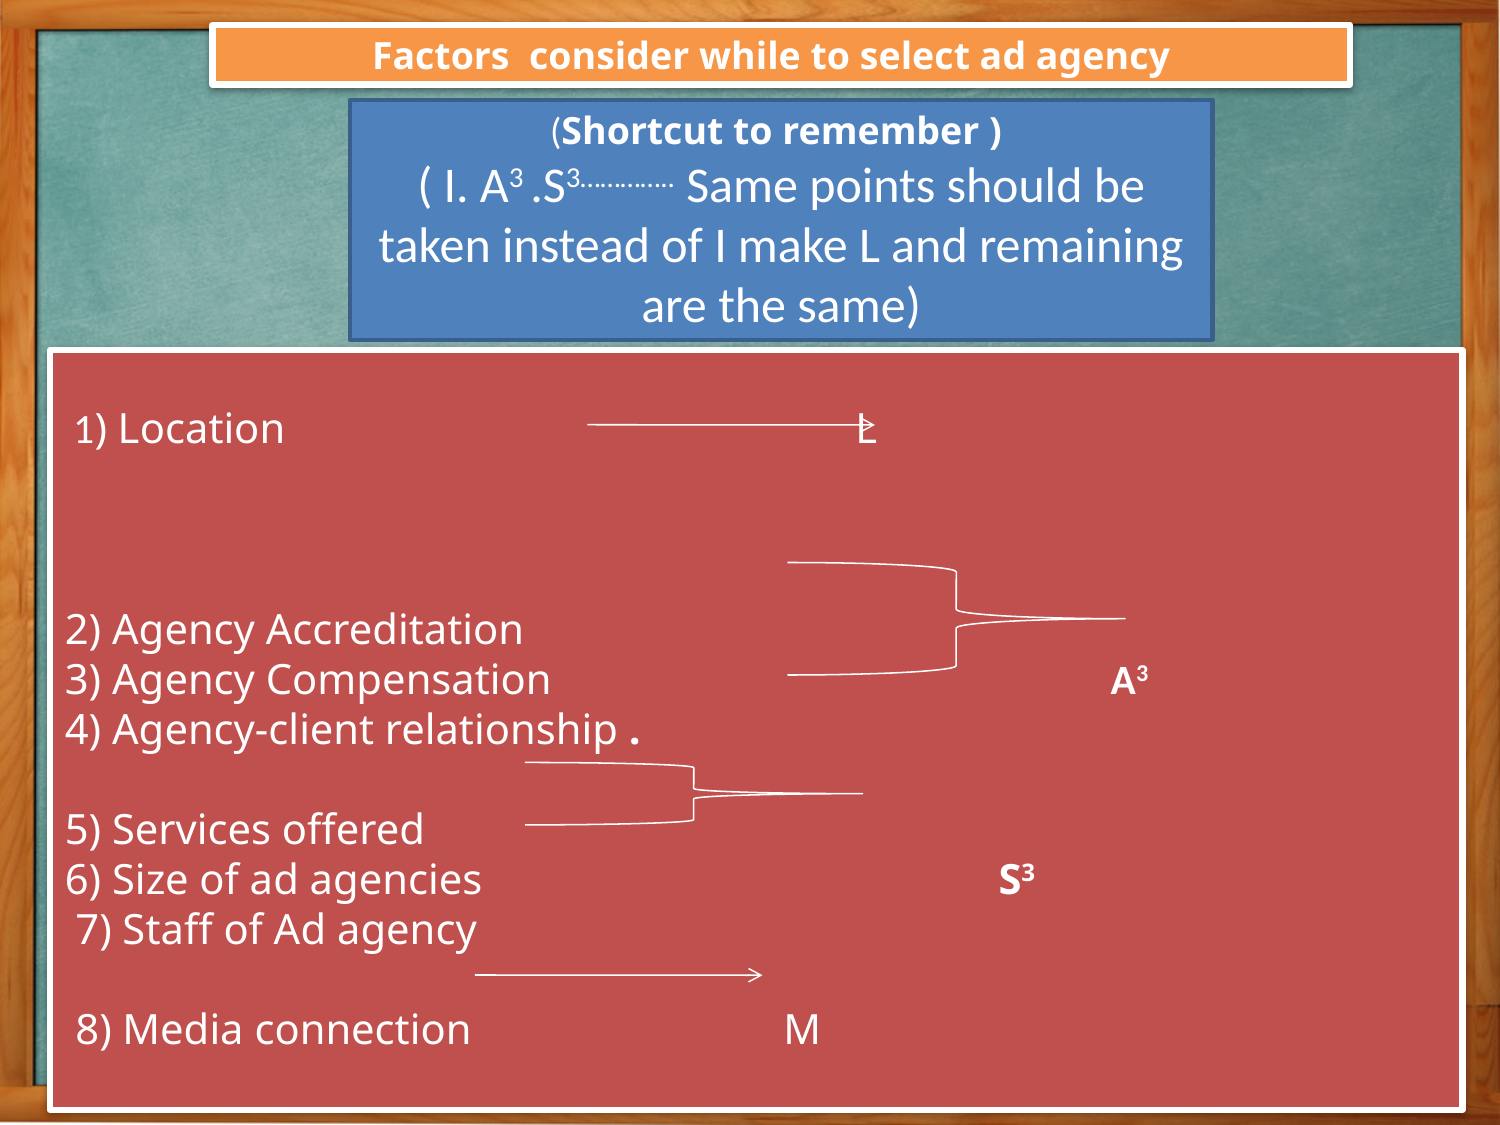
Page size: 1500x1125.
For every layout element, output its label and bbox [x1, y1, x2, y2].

list [0, 0, 1500, 1125]
